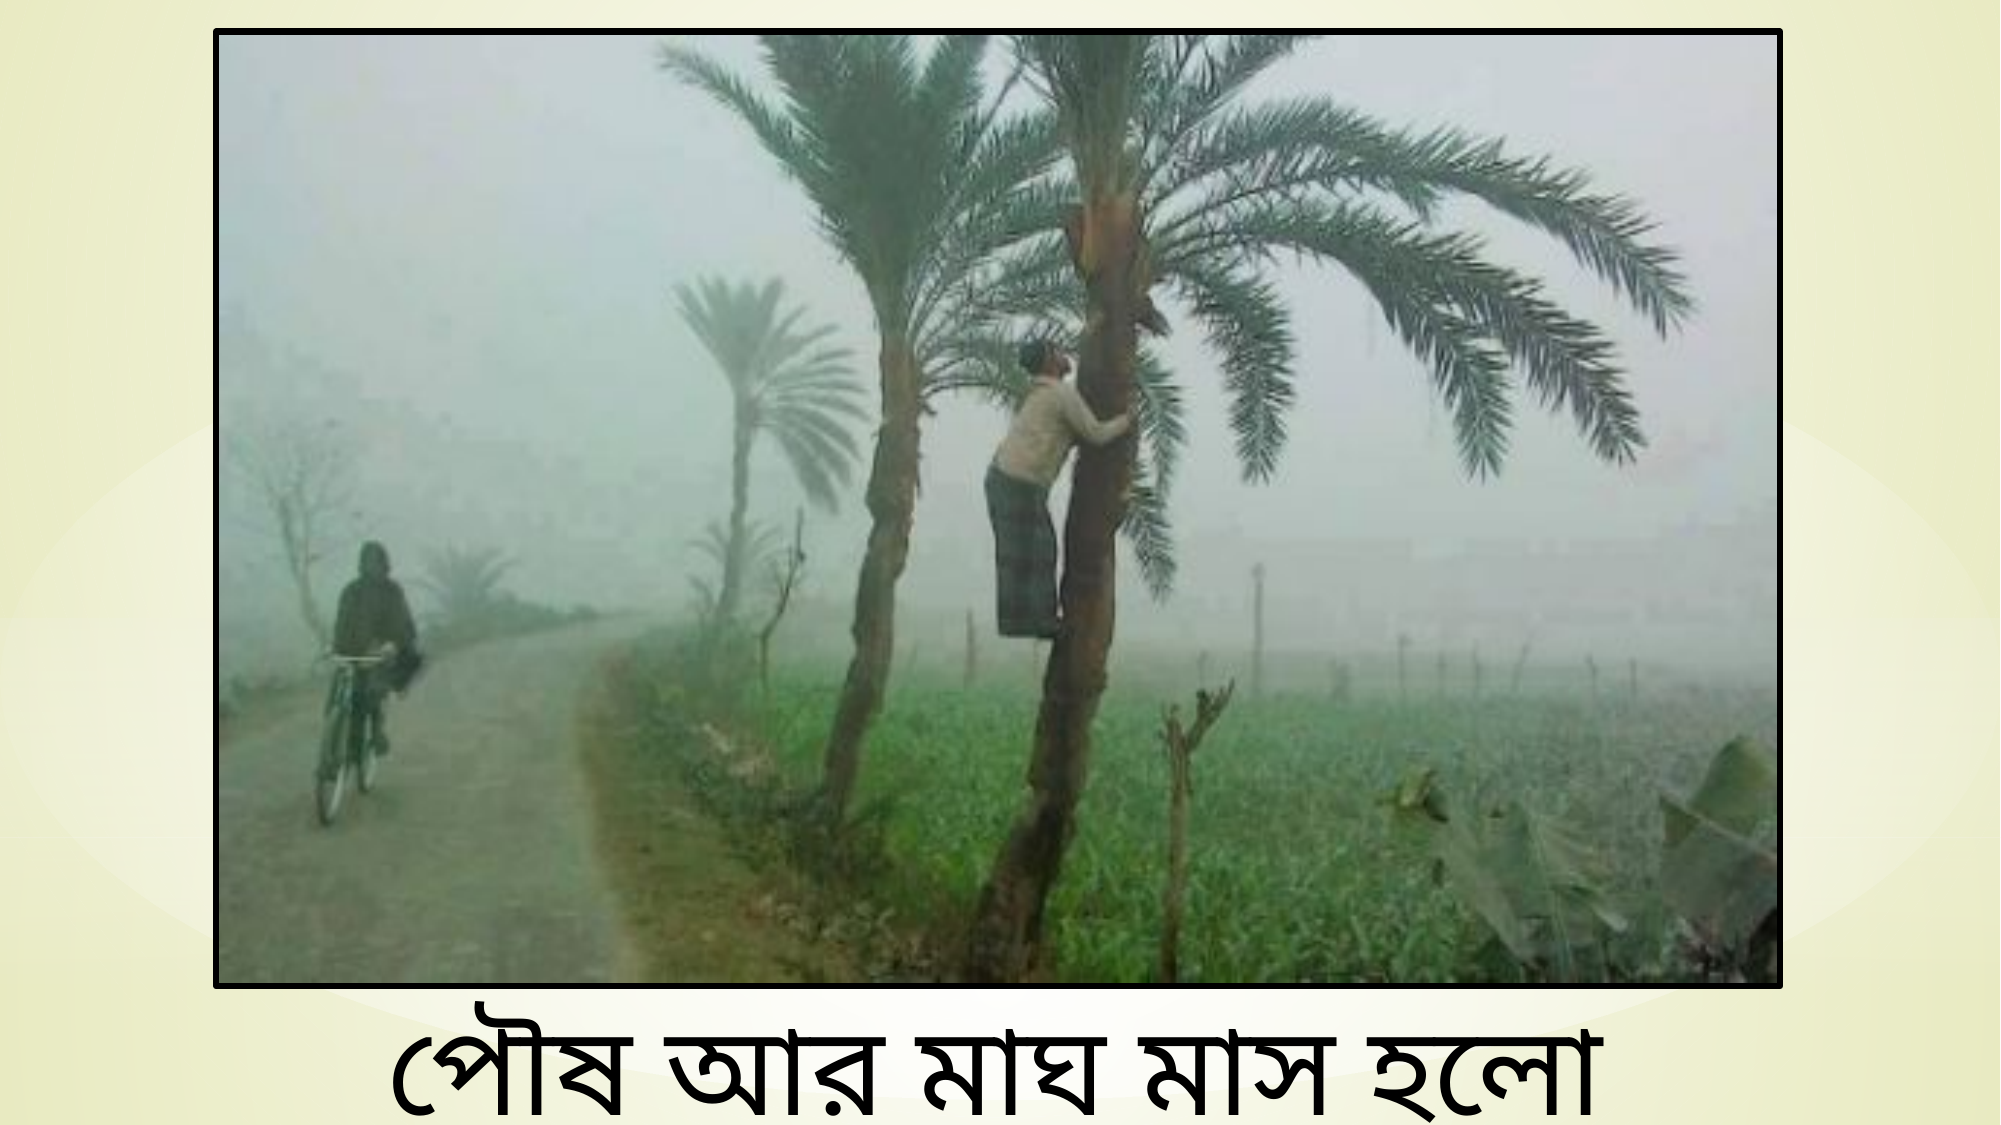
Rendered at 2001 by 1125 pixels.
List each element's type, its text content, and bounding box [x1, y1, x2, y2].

picture [218, 34, 1778, 984]
text_box পৌষ আর মাঘ মাস হলো শীতকাল। [243, 993, 1747, 1125]
